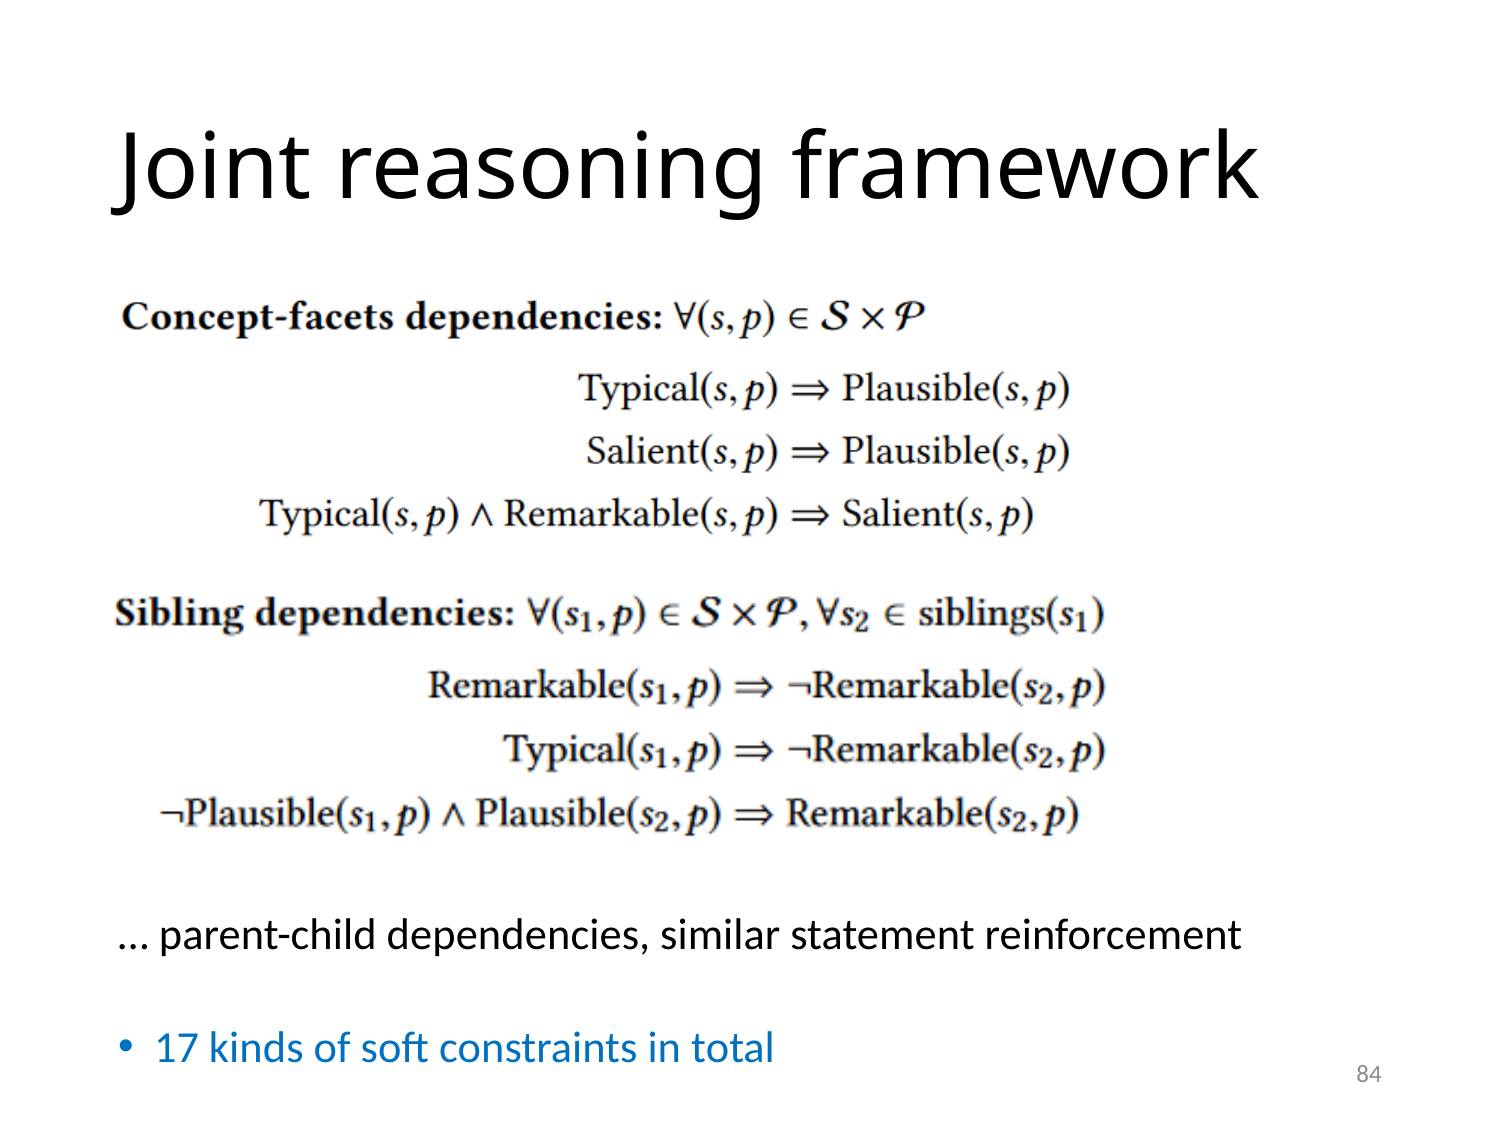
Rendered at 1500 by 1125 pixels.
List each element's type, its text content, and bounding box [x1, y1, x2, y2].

list … parent-child dependencies, similar statement reinforcement 17 kinds of soft constraints in total [103, 299, 1397, 1087]
title Joint reasoning framework [103, 59, 1397, 278]
slide_number 84 [1059, 1042, 1397, 1103]
picture [58, 571, 1124, 856]
picture [103, 299, 1105, 550]
